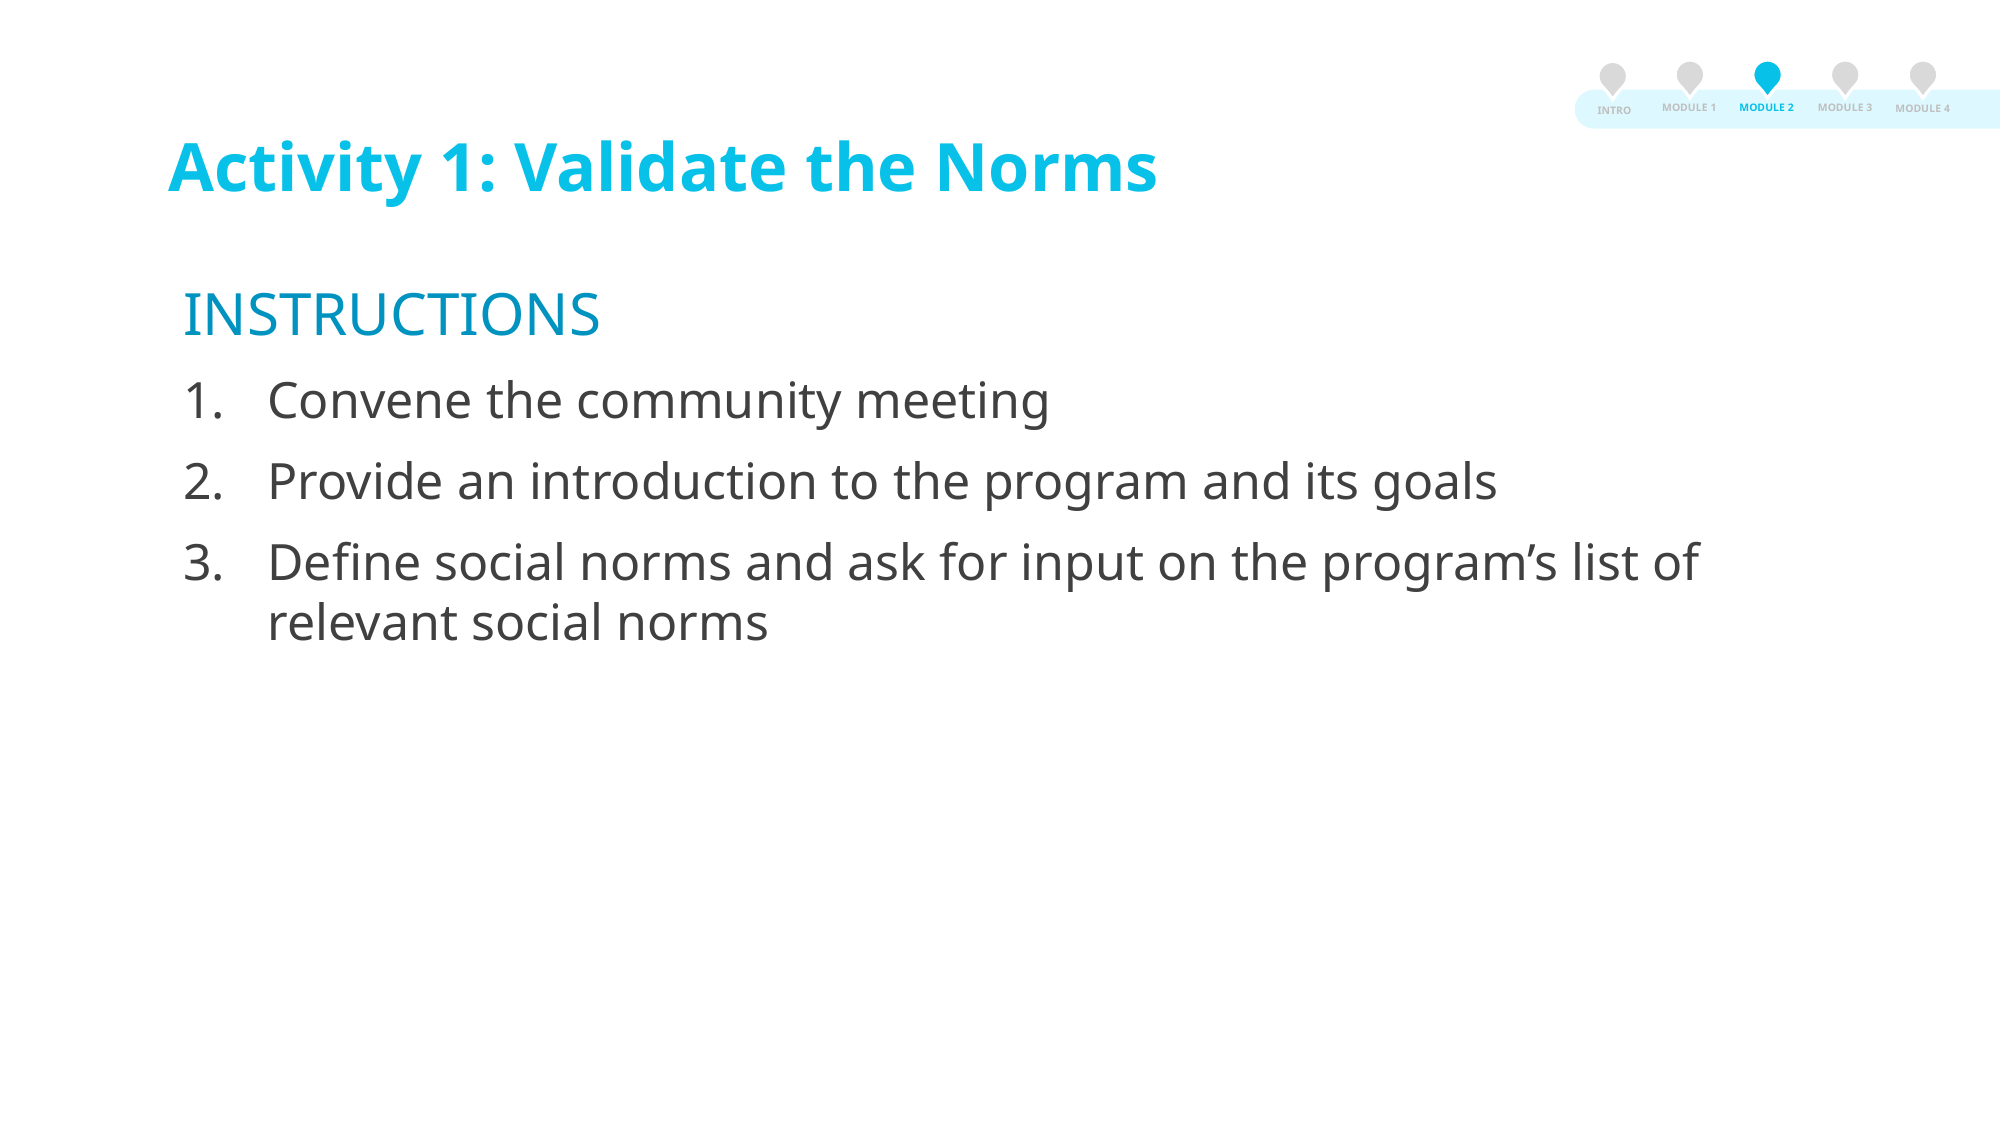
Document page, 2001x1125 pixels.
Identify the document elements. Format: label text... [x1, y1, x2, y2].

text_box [1574, 59, 2000, 135]
title Activity 1: Validate the Norms [168, 133, 1832, 190]
list INSTRUCTIONS Convene the community meeting Provide an introduction to the program and its goals Define social norms and ask for input on the program’s list of relevant social norms [168, 277, 1894, 992]
